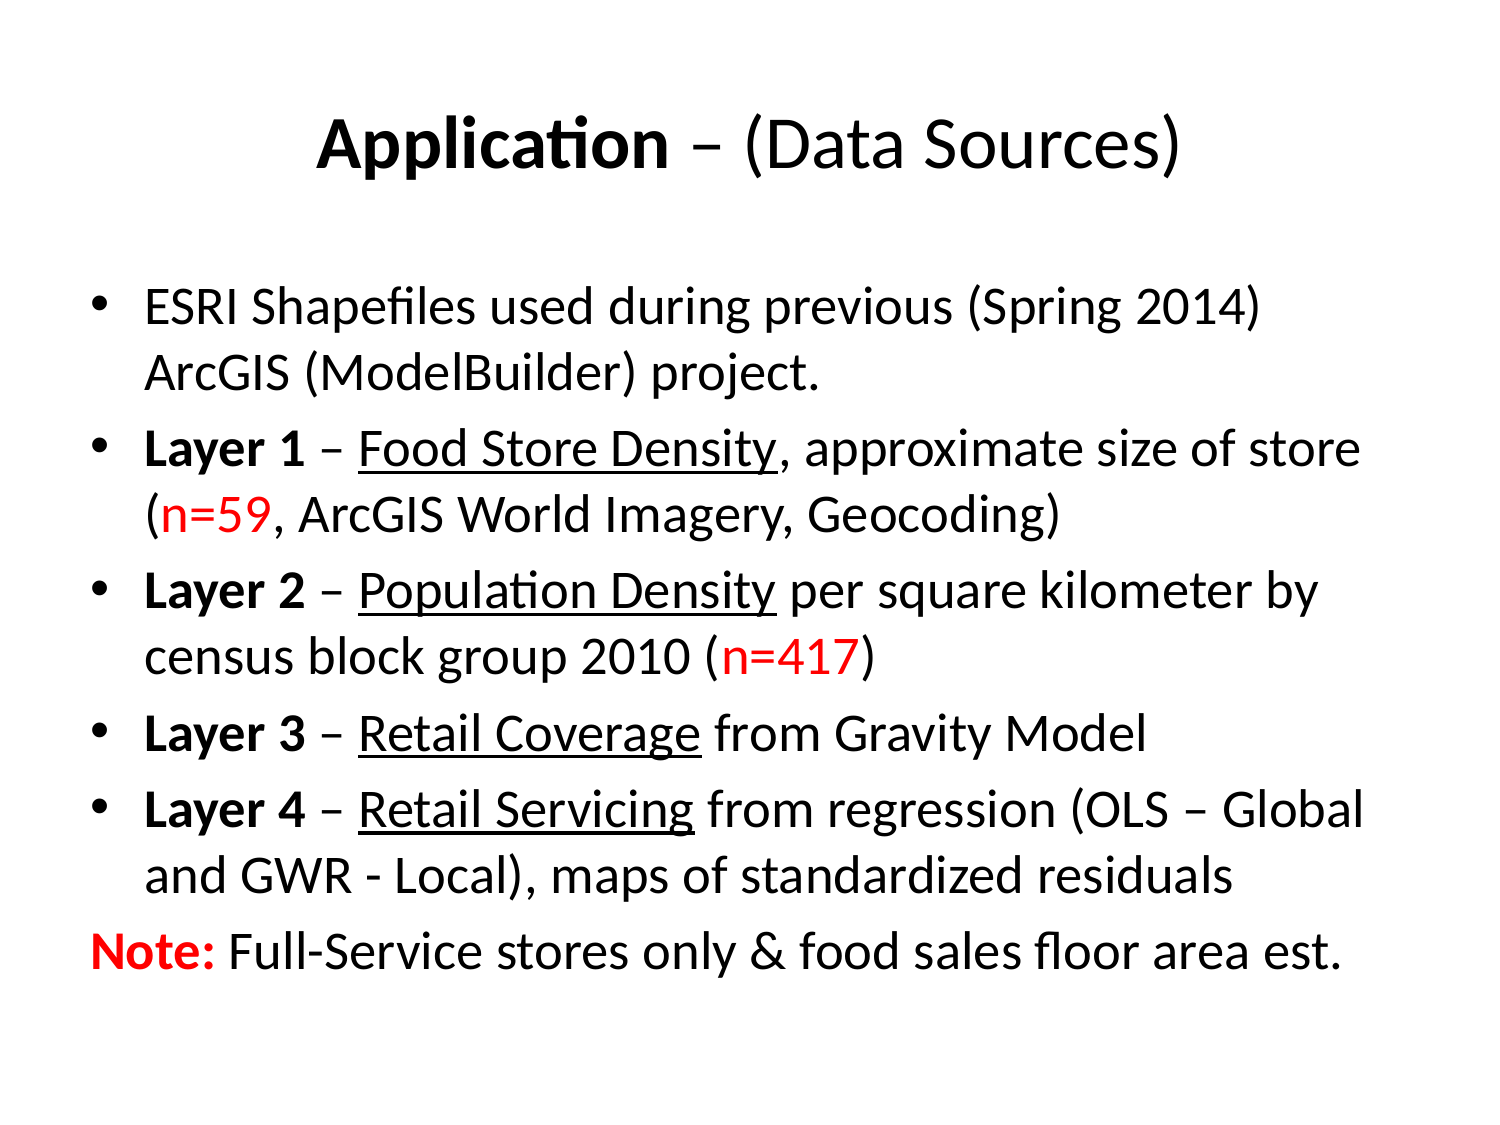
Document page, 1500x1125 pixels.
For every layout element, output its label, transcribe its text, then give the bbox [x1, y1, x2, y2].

list ESRI Shapefiles used during previous (Spring 2014) ArcGIS (ModelBuilder) project. Layer 1 – Food Store Density, approximate size of store (n=59, ArcGIS World Imagery, Geocoding) Layer 2 – Population Density per square kilometer by census block group 2010 (n=417) Layer 3 – Retail Coverage from Gravity Model Layer 4 – Retail Servicing from regression (OLS – Global and GWR - Local), maps of standardized residuals Note: Full-Service stores only & food sales floor area est. [75, 262, 1425, 1005]
title Application – (Data Sources) [75, 45, 1425, 233]
